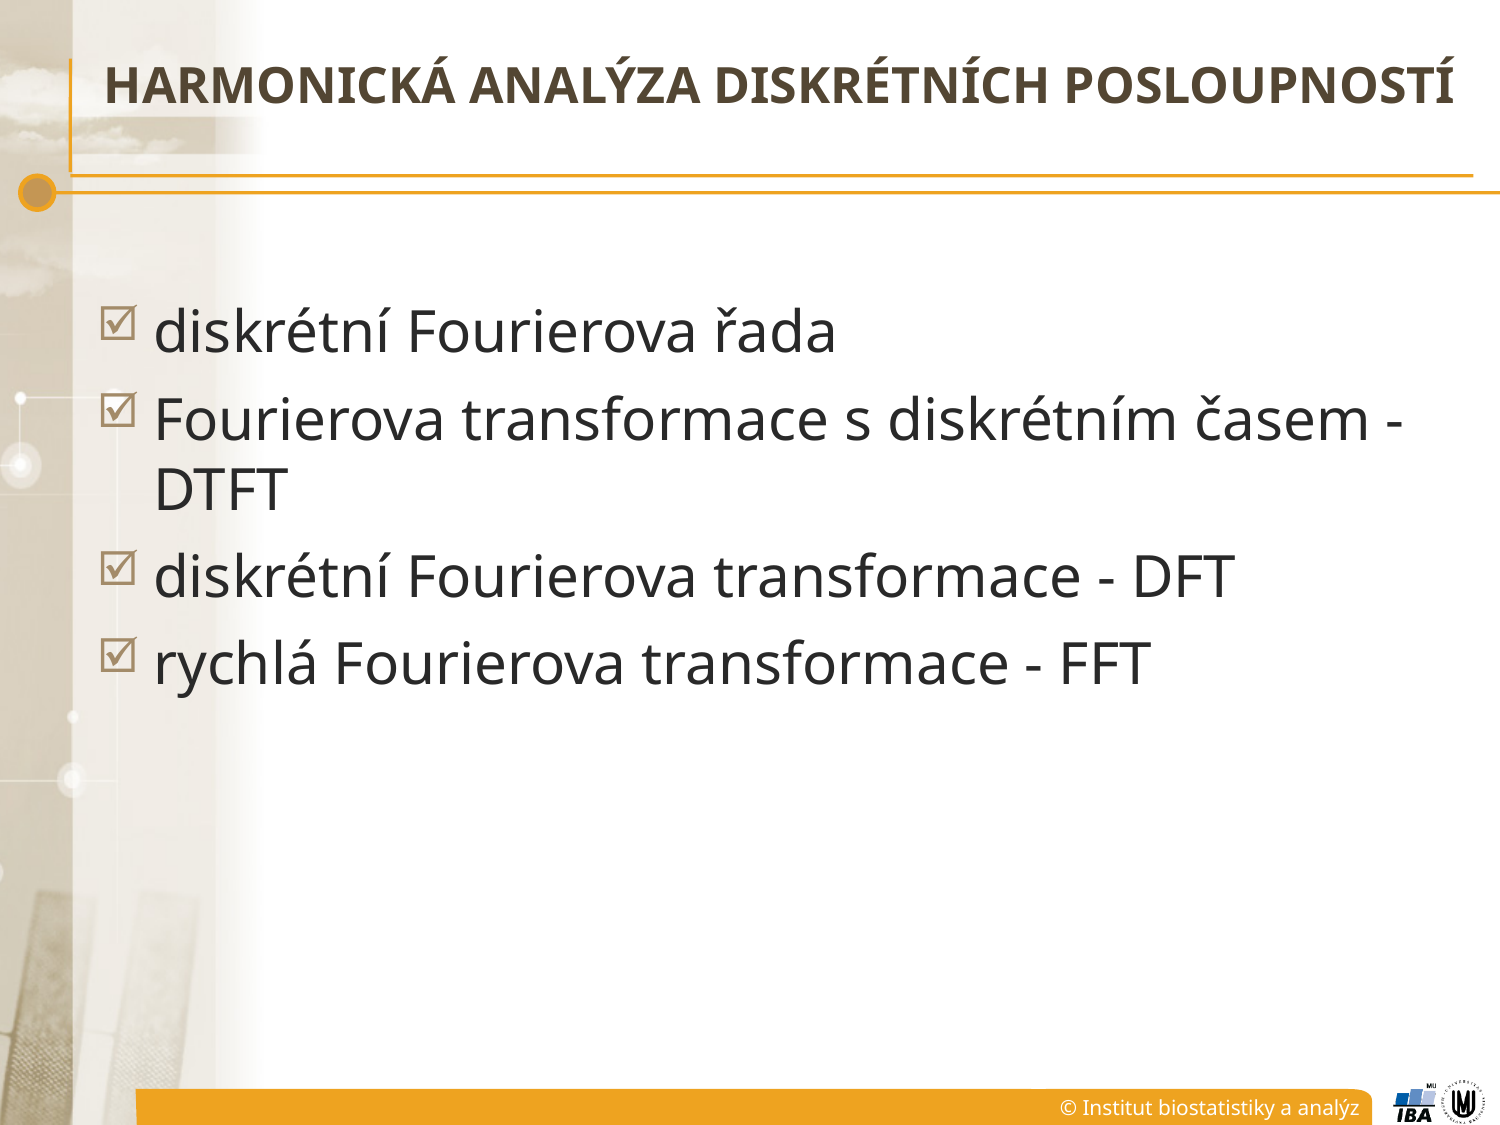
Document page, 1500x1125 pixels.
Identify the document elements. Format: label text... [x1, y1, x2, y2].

list diskrétní Fourierova řada Fourierova transformace s diskrétním časem - DTFT diskrétní Fourierova transformace - DFT rychlá Fourierova transformace - FFT [82, 199, 1483, 1047]
title harmonická analýza diskrétních posloupností [82, 9, 1477, 165]
picture [1393, 1083, 1436, 1122]
picture [0, 0, 278, 1125]
picture [1441, 1080, 1485, 1124]
